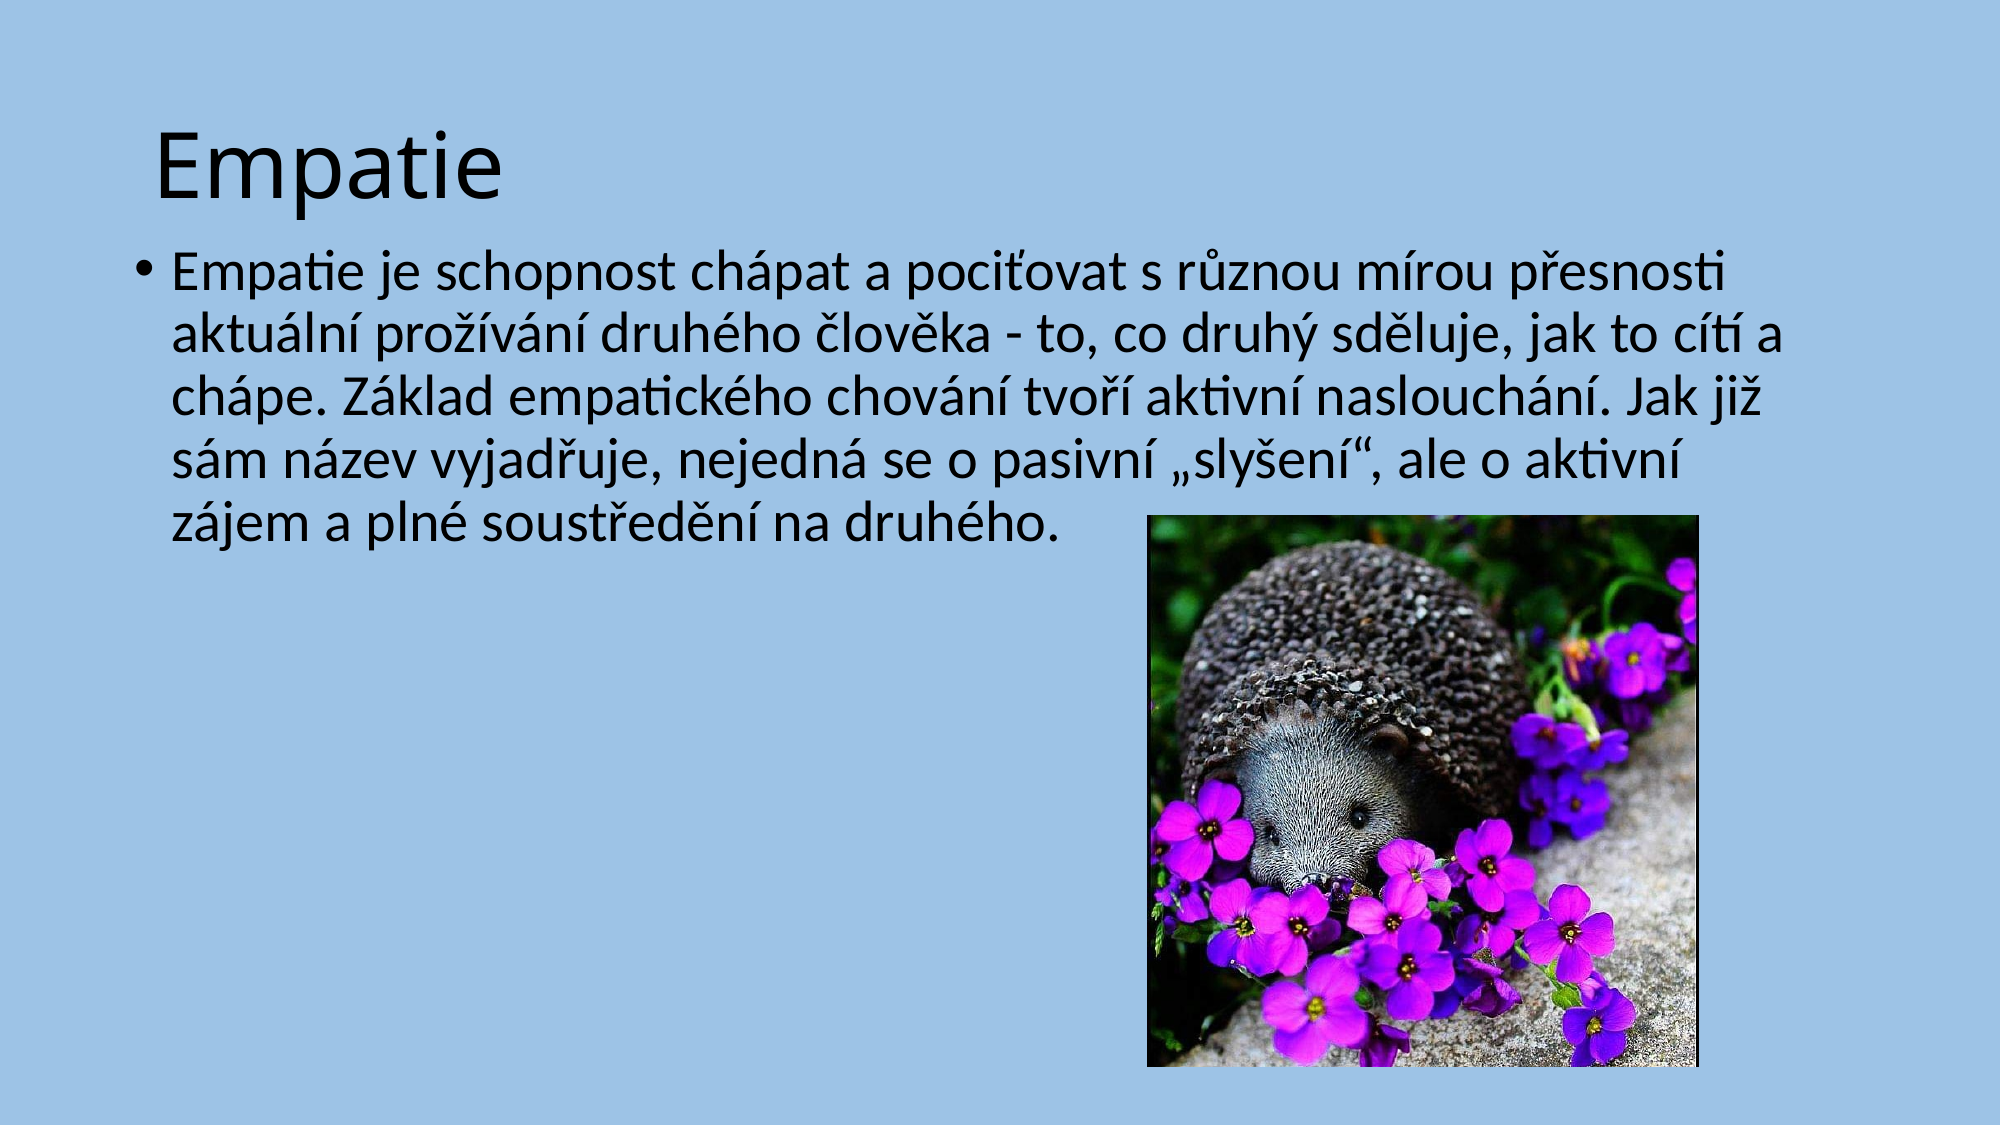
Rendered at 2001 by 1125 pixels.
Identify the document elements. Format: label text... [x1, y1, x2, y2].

list Empatie je schopnost chápat a pociťovat s různou mírou přesnosti aktuální prožívání druhého člověka - to, co druhý sděluje, jak to cítí a chápe. Základ empatického chování tvoří aktivní naslouchání. Jak již sám název vyjadřuje, nejedná se o pasivní „slyšení“, ale o aktivní zájem a plné soustředění na druhého. [119, 232, 1845, 946]
picture [1147, 515, 1699, 1067]
title Empatie [137, 59, 1863, 278]
